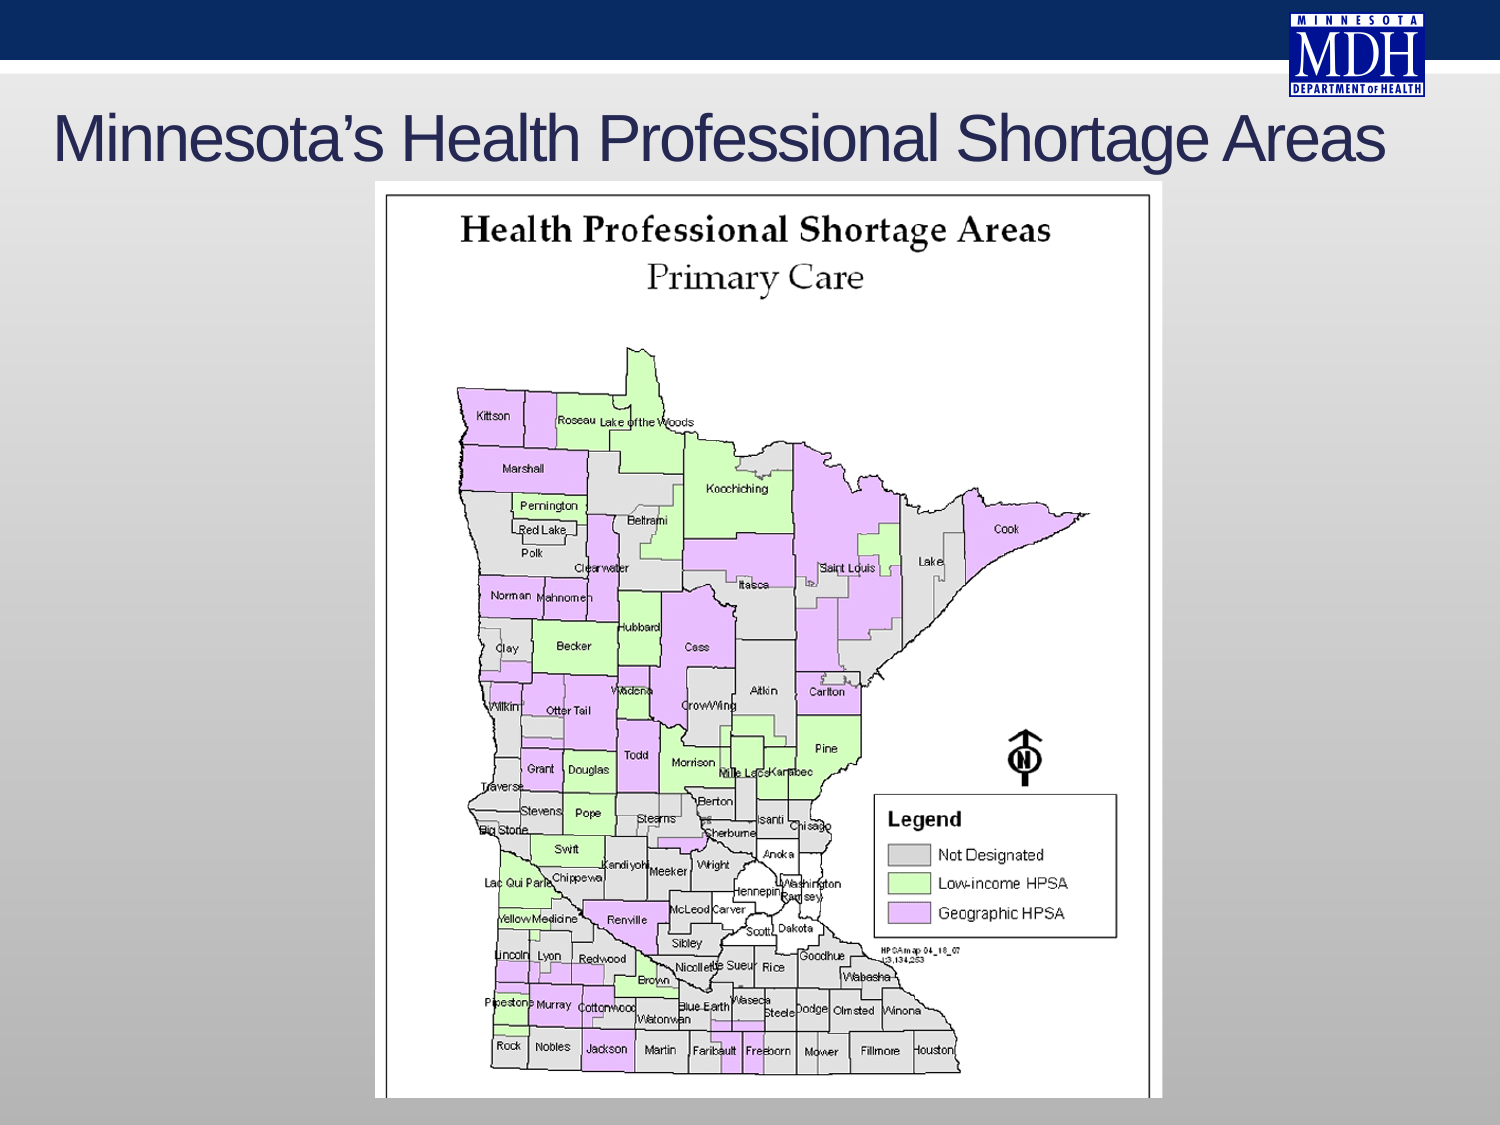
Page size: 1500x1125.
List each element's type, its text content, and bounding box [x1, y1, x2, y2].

picture [1289, 12, 1425, 37]
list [374, 181, 1163, 1099]
title Minnesota’s Health Professional Shortage Areas [37, 37, 1500, 233]
